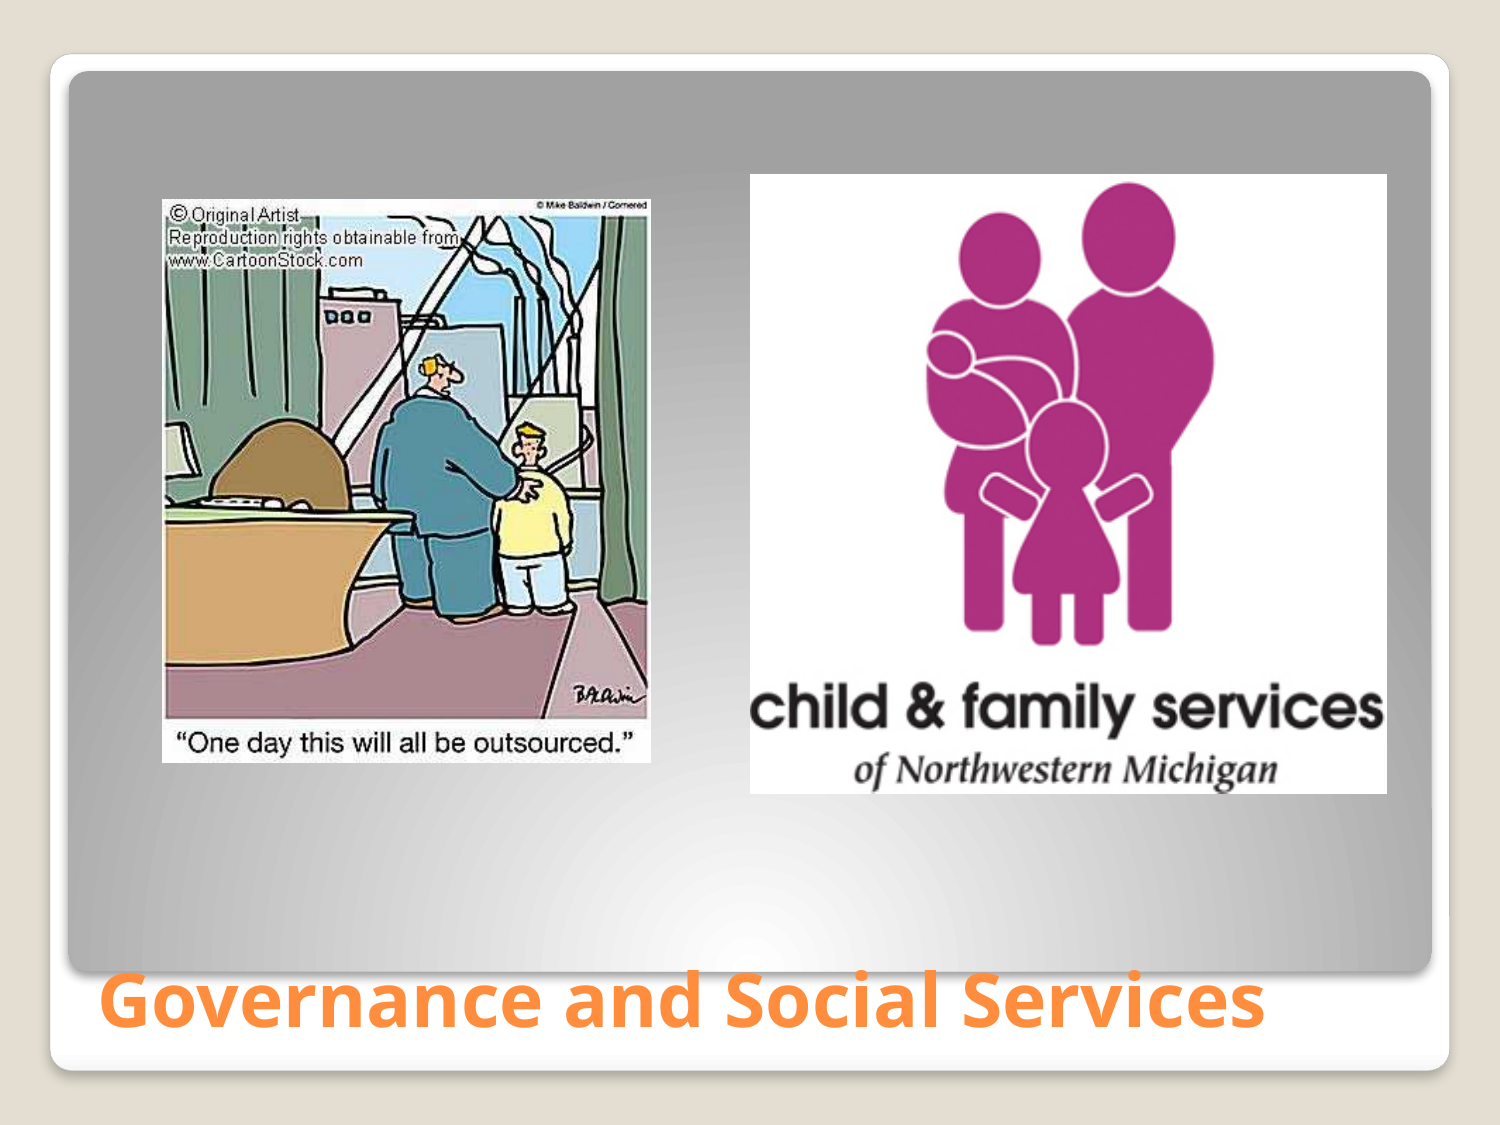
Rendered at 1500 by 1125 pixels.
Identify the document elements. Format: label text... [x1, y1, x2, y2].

title Governance and Social Services [82, 817, 1425, 1050]
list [749, 174, 1387, 794]
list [162, 199, 651, 763]
